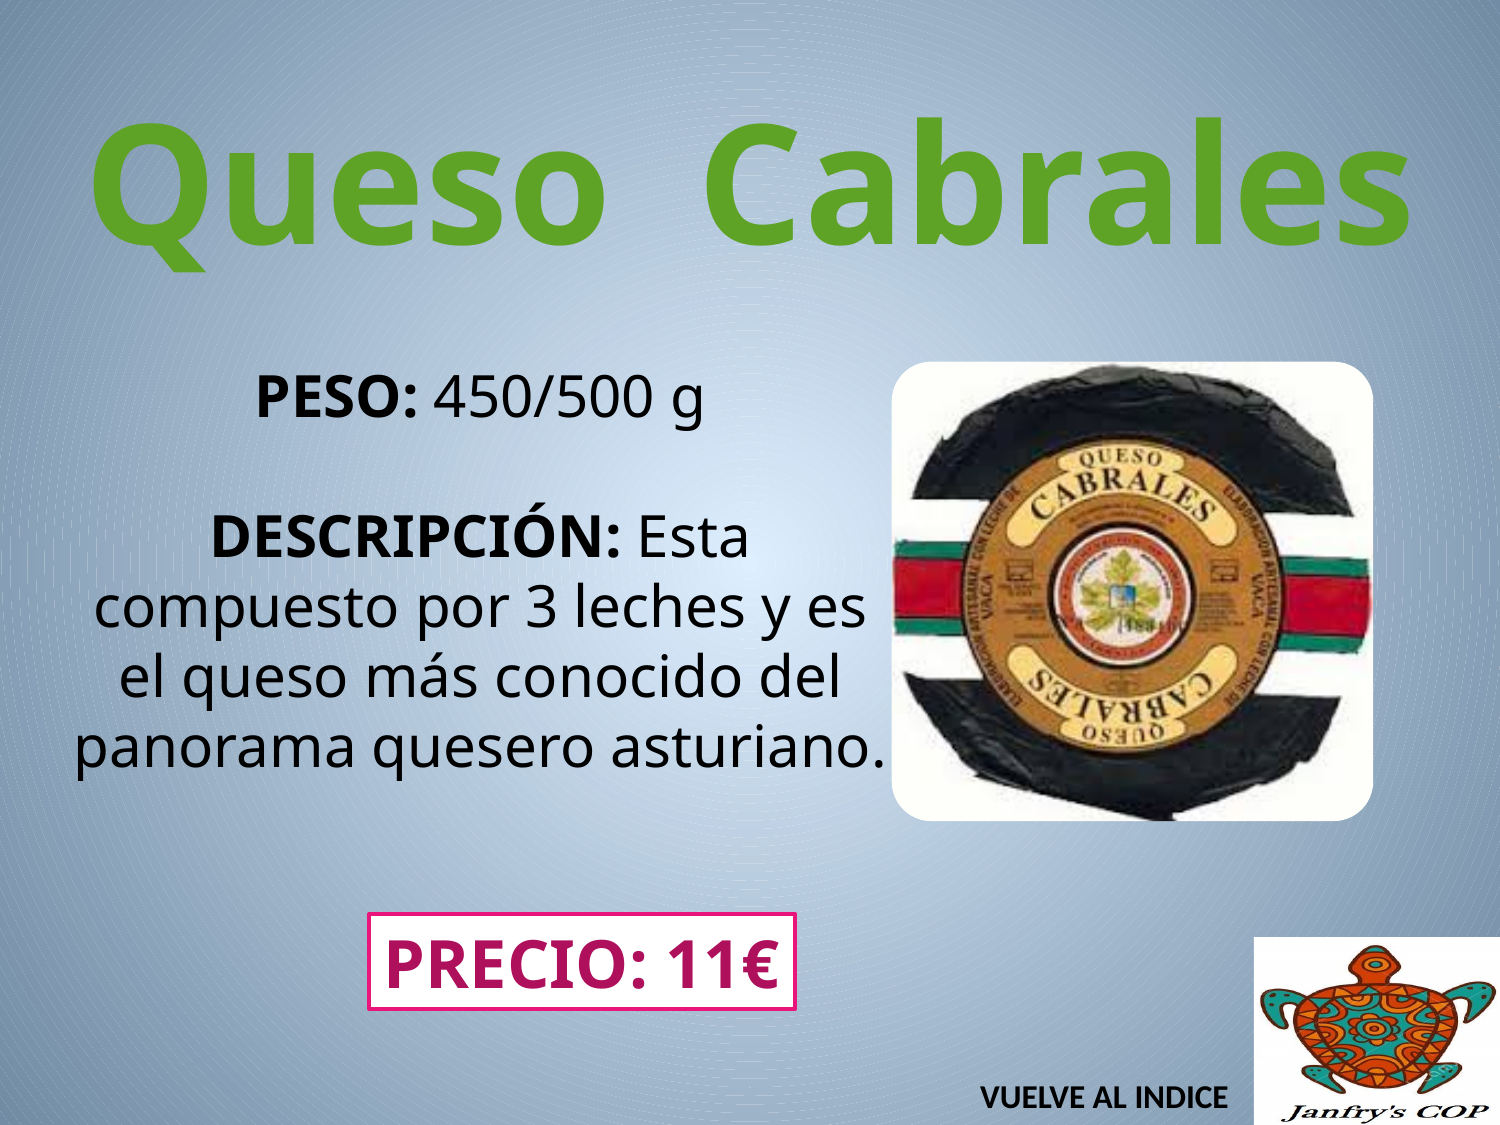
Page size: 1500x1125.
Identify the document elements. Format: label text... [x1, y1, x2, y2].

picture [891, 361, 1374, 822]
footer VUELVE AL INDICE [867, 1065, 1248, 1125]
picture [1253, 937, 1500, 1125]
text_box PESO: 450/500 g DESCRIPCIÓN: Esta compuesto por 3 leches y es el queso más conocido del panorama quesero asturiano. [58, 351, 903, 832]
text_box Queso Cabrales [68, 68, 1432, 287]
text_box PRECIO: 11€ [367, 912, 797, 1011]
